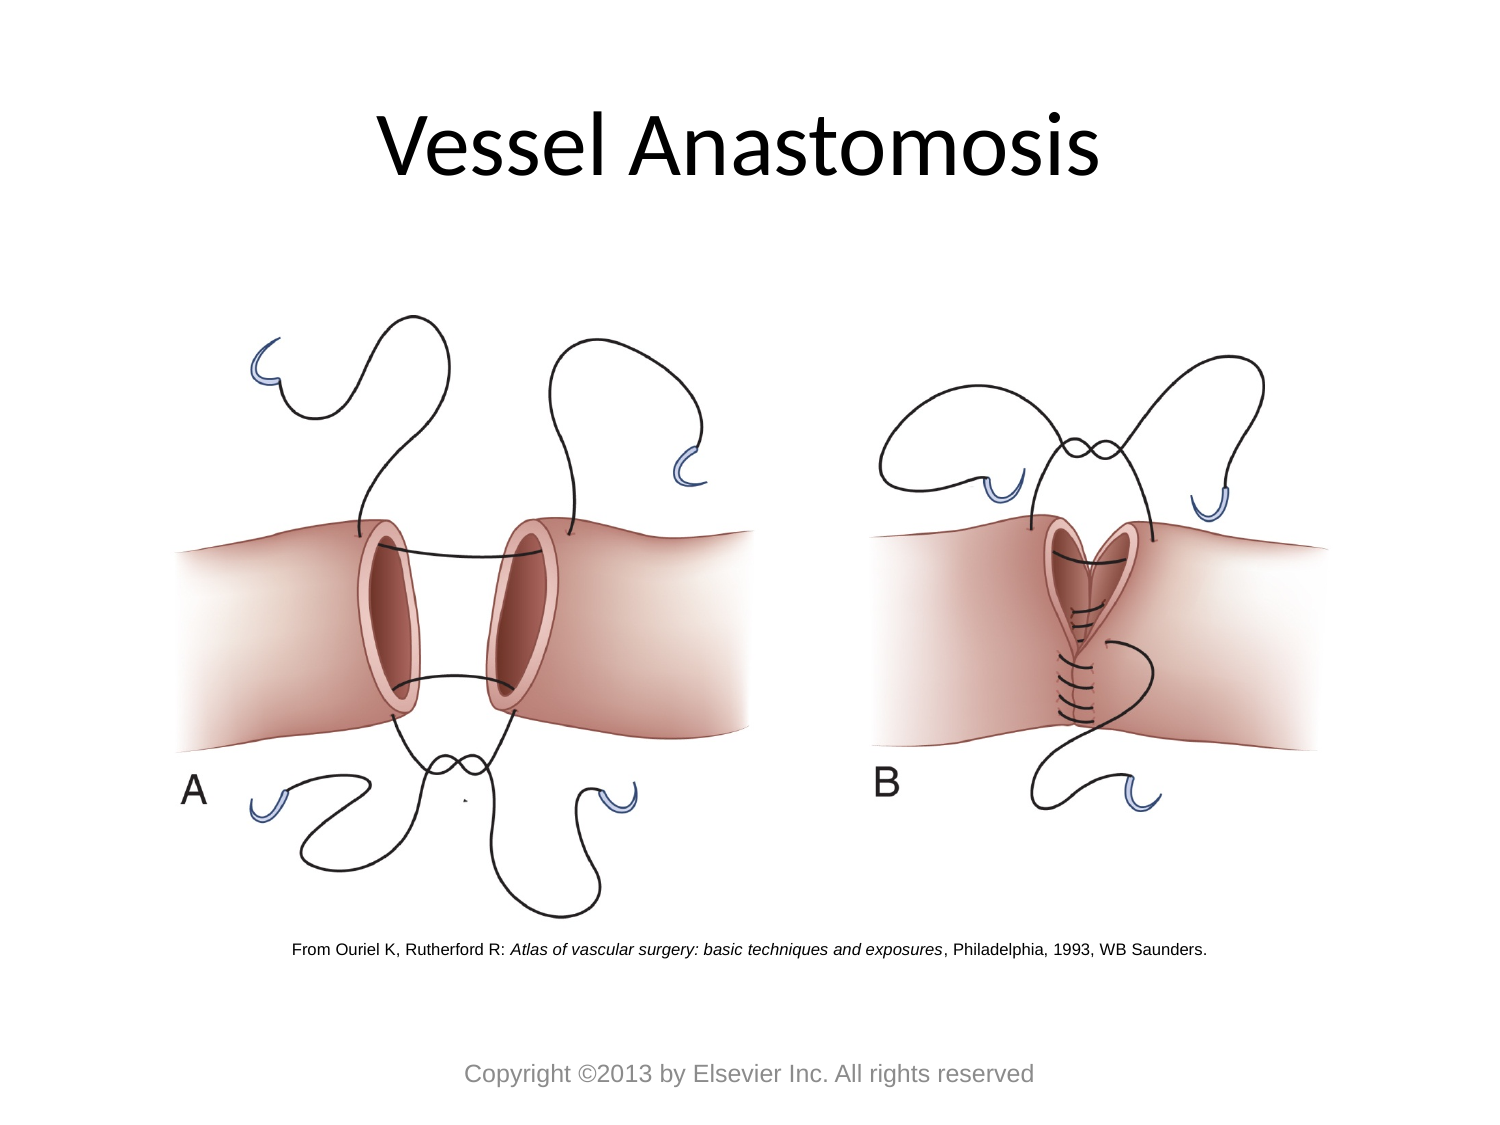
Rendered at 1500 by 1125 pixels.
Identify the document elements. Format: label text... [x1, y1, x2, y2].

text_box From Ouriel K, Rutherford R: Atlas of vascular surgery: basic techniques and exposures, Philadelphia, 1993, WB Saunders. [202, 941, 1298, 967]
title Vessel Anastomosis [75, 45, 1425, 233]
footer Copyright ©2013 by Elsevier Inc. All rights reserved [364, 1042, 1136, 1103]
picture [137, 315, 1363, 932]
